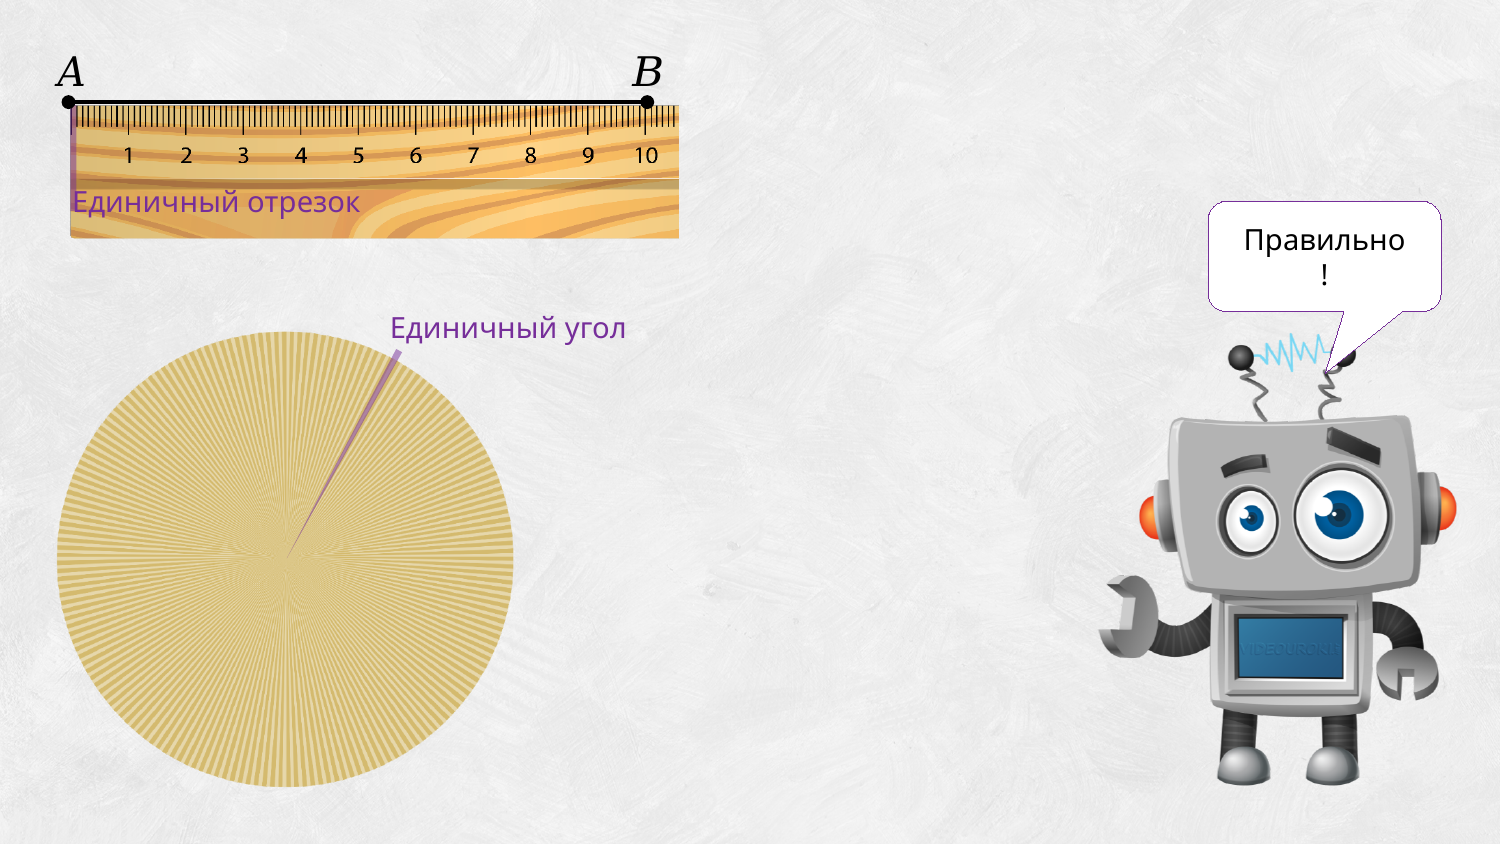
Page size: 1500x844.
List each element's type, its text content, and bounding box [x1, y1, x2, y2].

text_box Правильно! [1208, 201, 1442, 322]
text_box Единичный угол [375, 301, 642, 352]
picture [0, 0, 1500, 844]
